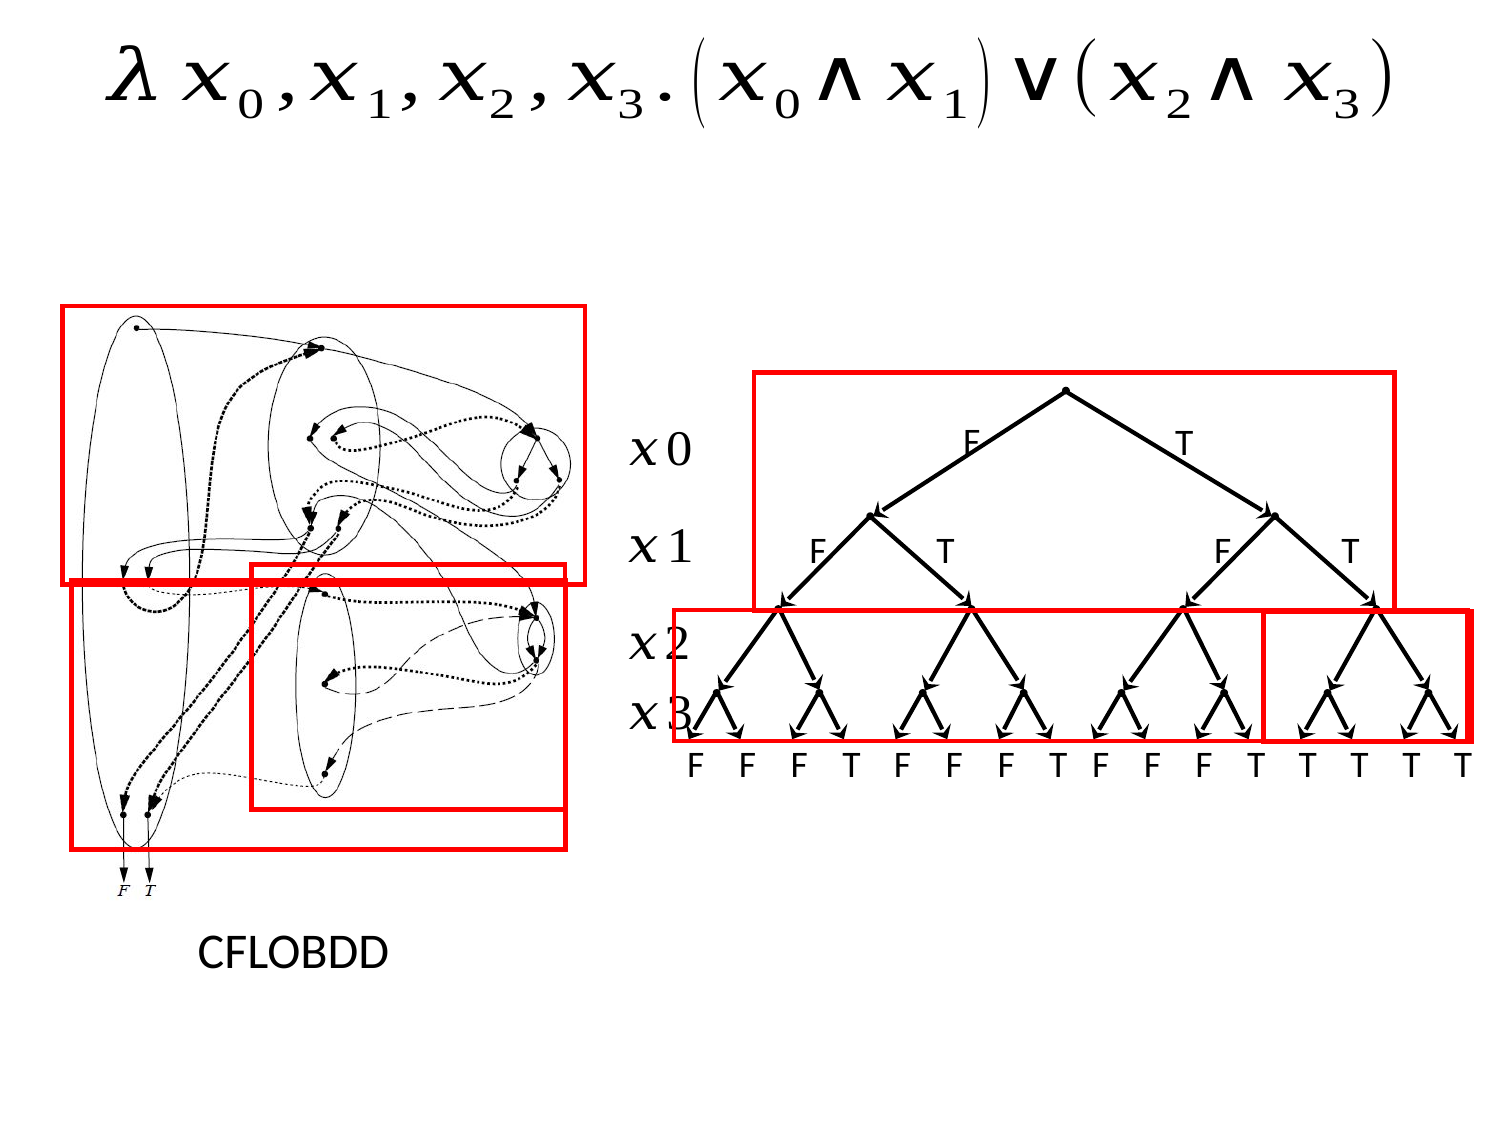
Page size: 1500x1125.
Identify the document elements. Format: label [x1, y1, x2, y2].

text_box [182, 911, 405, 987]
text_box [61, 305, 586, 850]
picture [76, 306, 579, 906]
text_box [625, 371, 1479, 786]
